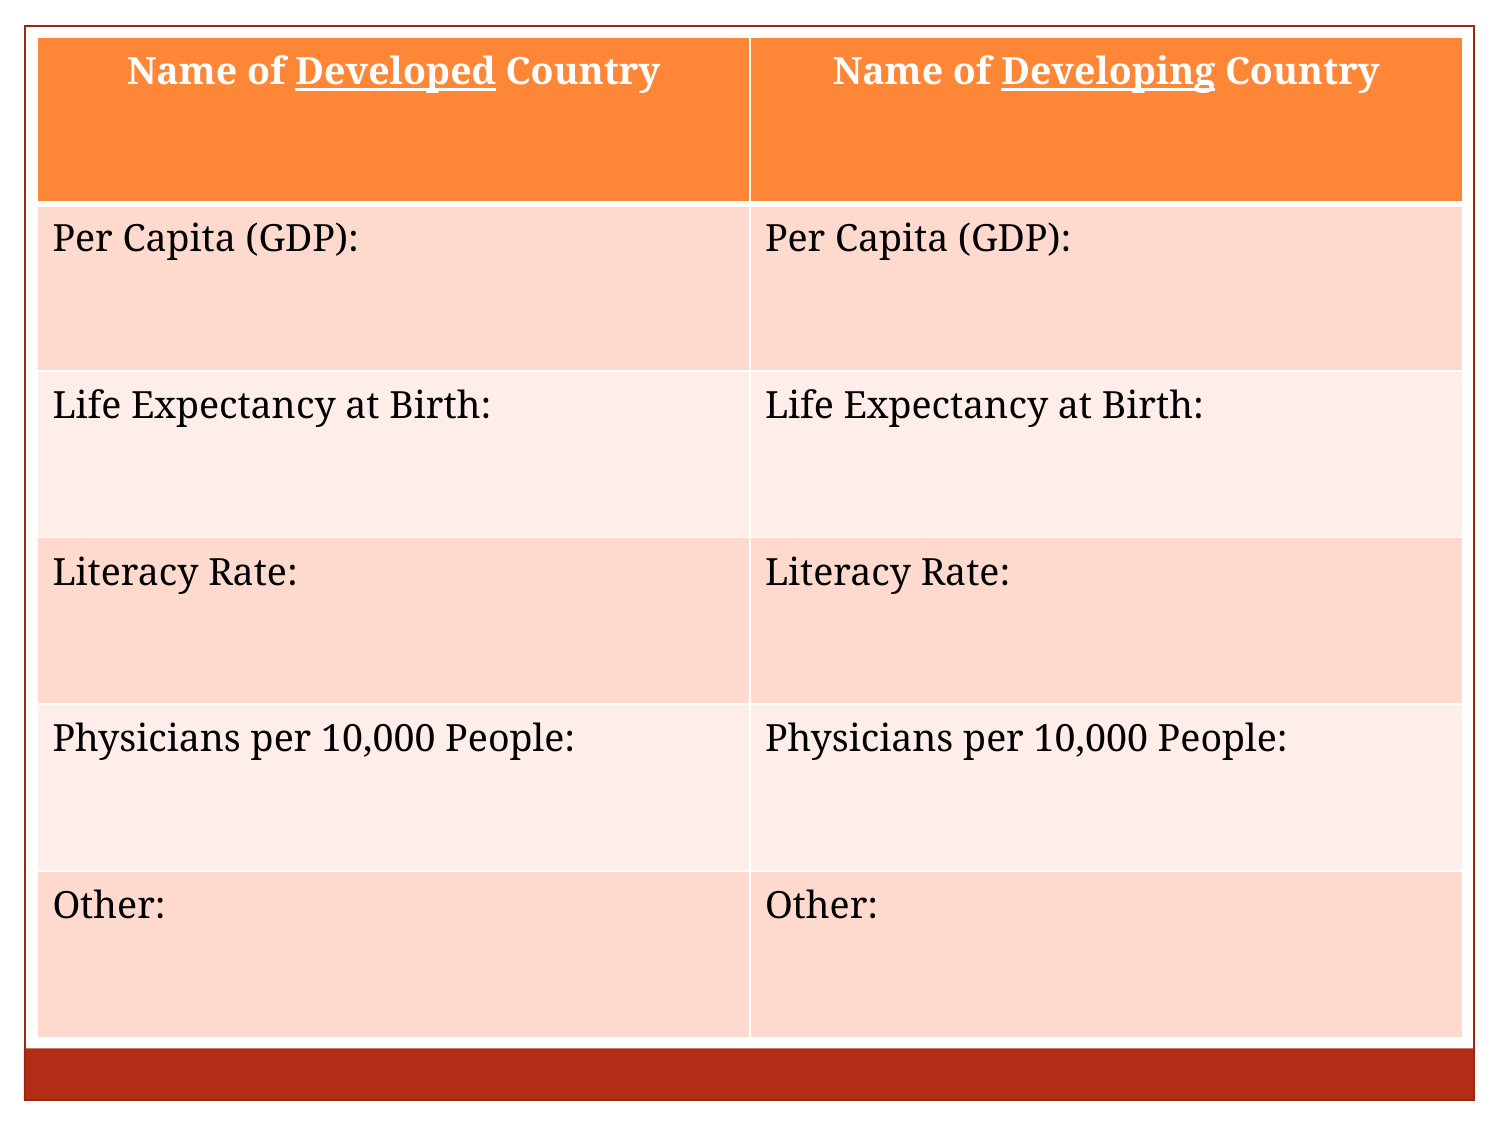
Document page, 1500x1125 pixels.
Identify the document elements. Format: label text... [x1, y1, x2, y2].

table_cell Other: [751, 872, 1462, 1037]
table_cell Per Capita (GDP): [38, 207, 749, 370]
table_cell Physicians per 10,000 People: [38, 705, 749, 870]
table_cell Physicians per 10,000 People: [751, 705, 1462, 870]
table_cell Other: [38, 872, 749, 1037]
table_header Name of Developing Country [751, 38, 1462, 201]
table_header Name of Developed Country [38, 38, 749, 201]
table_cell Literacy Rate: [751, 538, 1462, 703]
table_cell Literacy Rate: [38, 538, 749, 703]
table_cell Life Expectancy at Birth: [751, 372, 1462, 537]
table_cell Per Capita (GDP): [751, 207, 1462, 370]
table_cell Life Expectancy at Birth: [38, 372, 749, 537]
